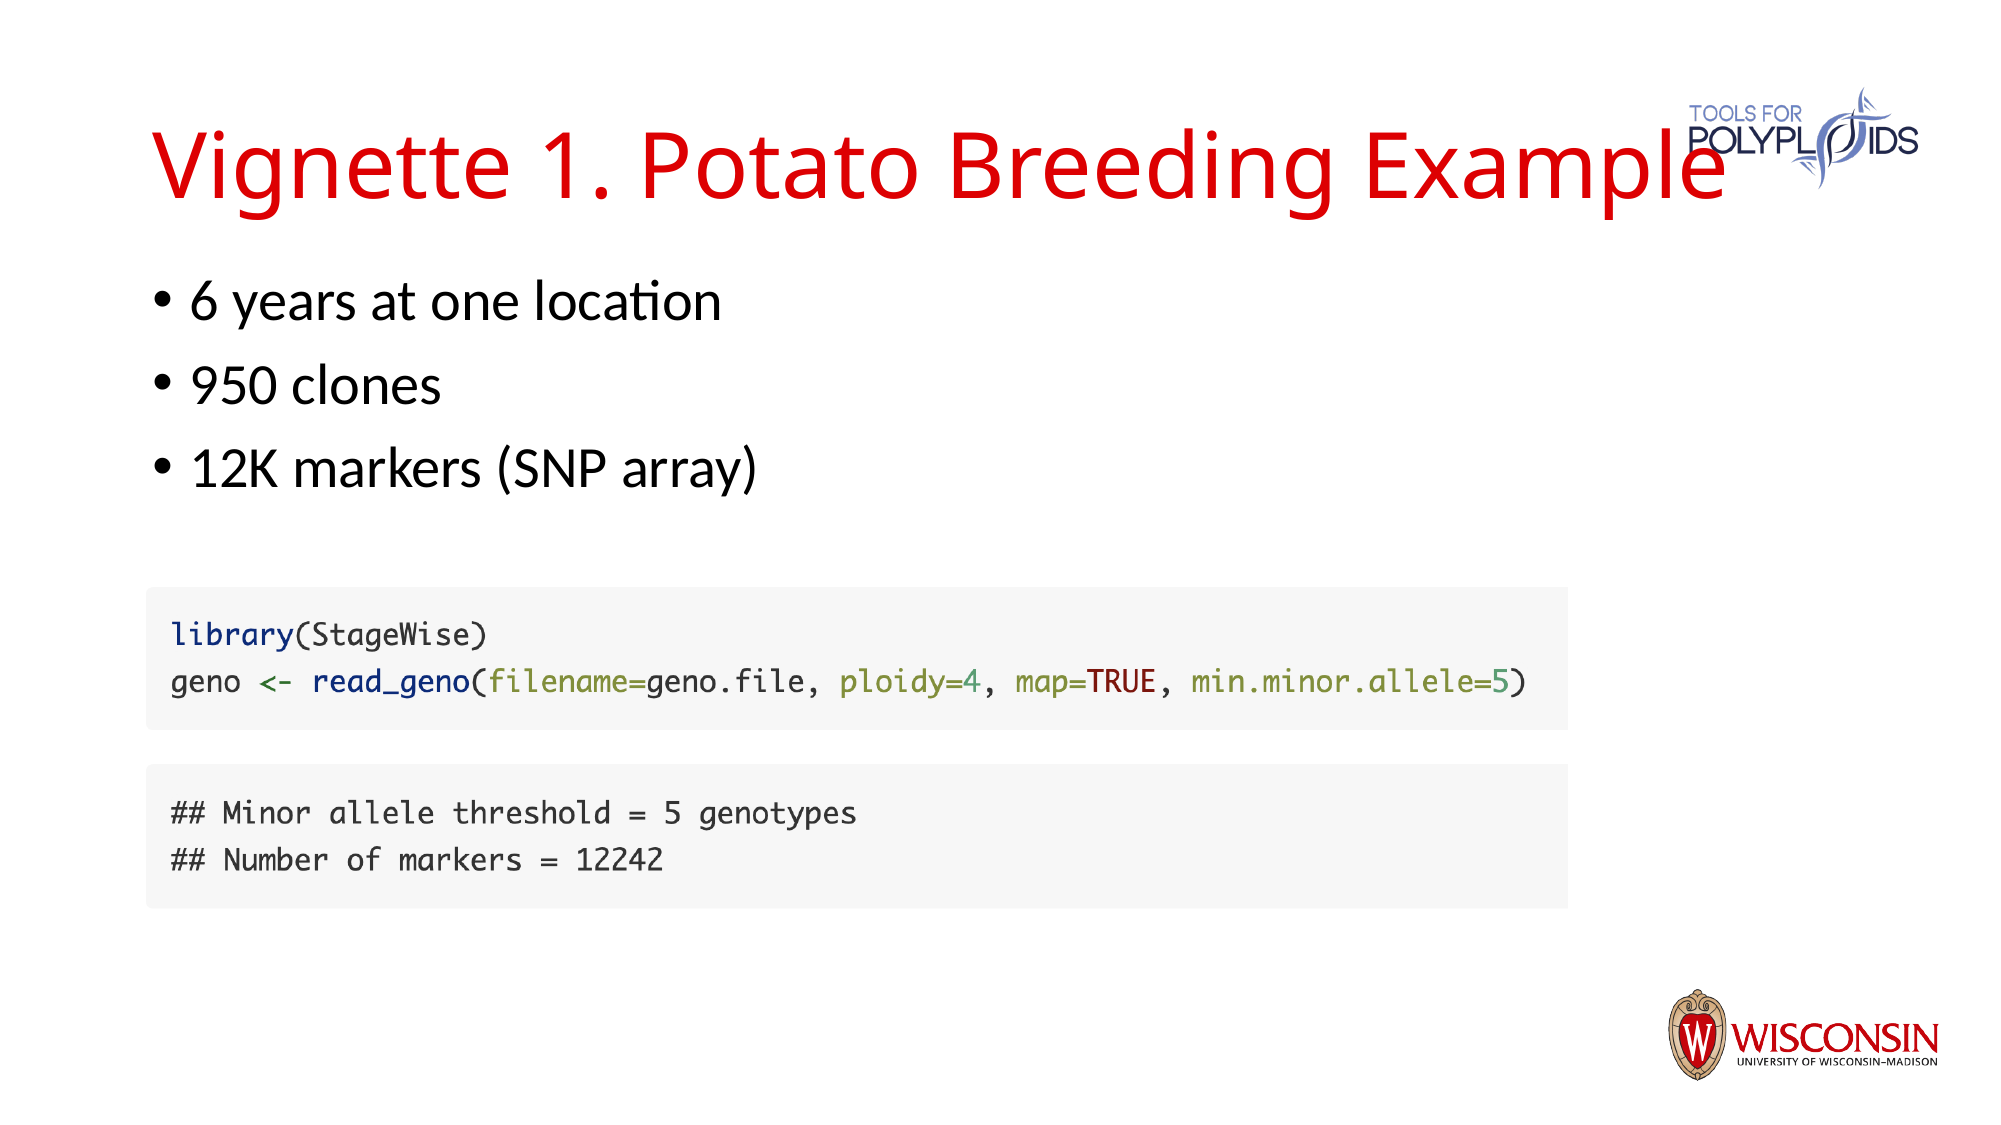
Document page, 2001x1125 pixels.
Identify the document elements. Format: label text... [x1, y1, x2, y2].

title Vignette 1. Potato Breeding Example [137, 59, 1863, 262]
picture [1668, 989, 1939, 1081]
picture [1863, 59, 1959, 217]
list 6 years at one location 950 clones 12K markers (SNP array) [137, 262, 1863, 1014]
picture [137, 574, 1568, 921]
